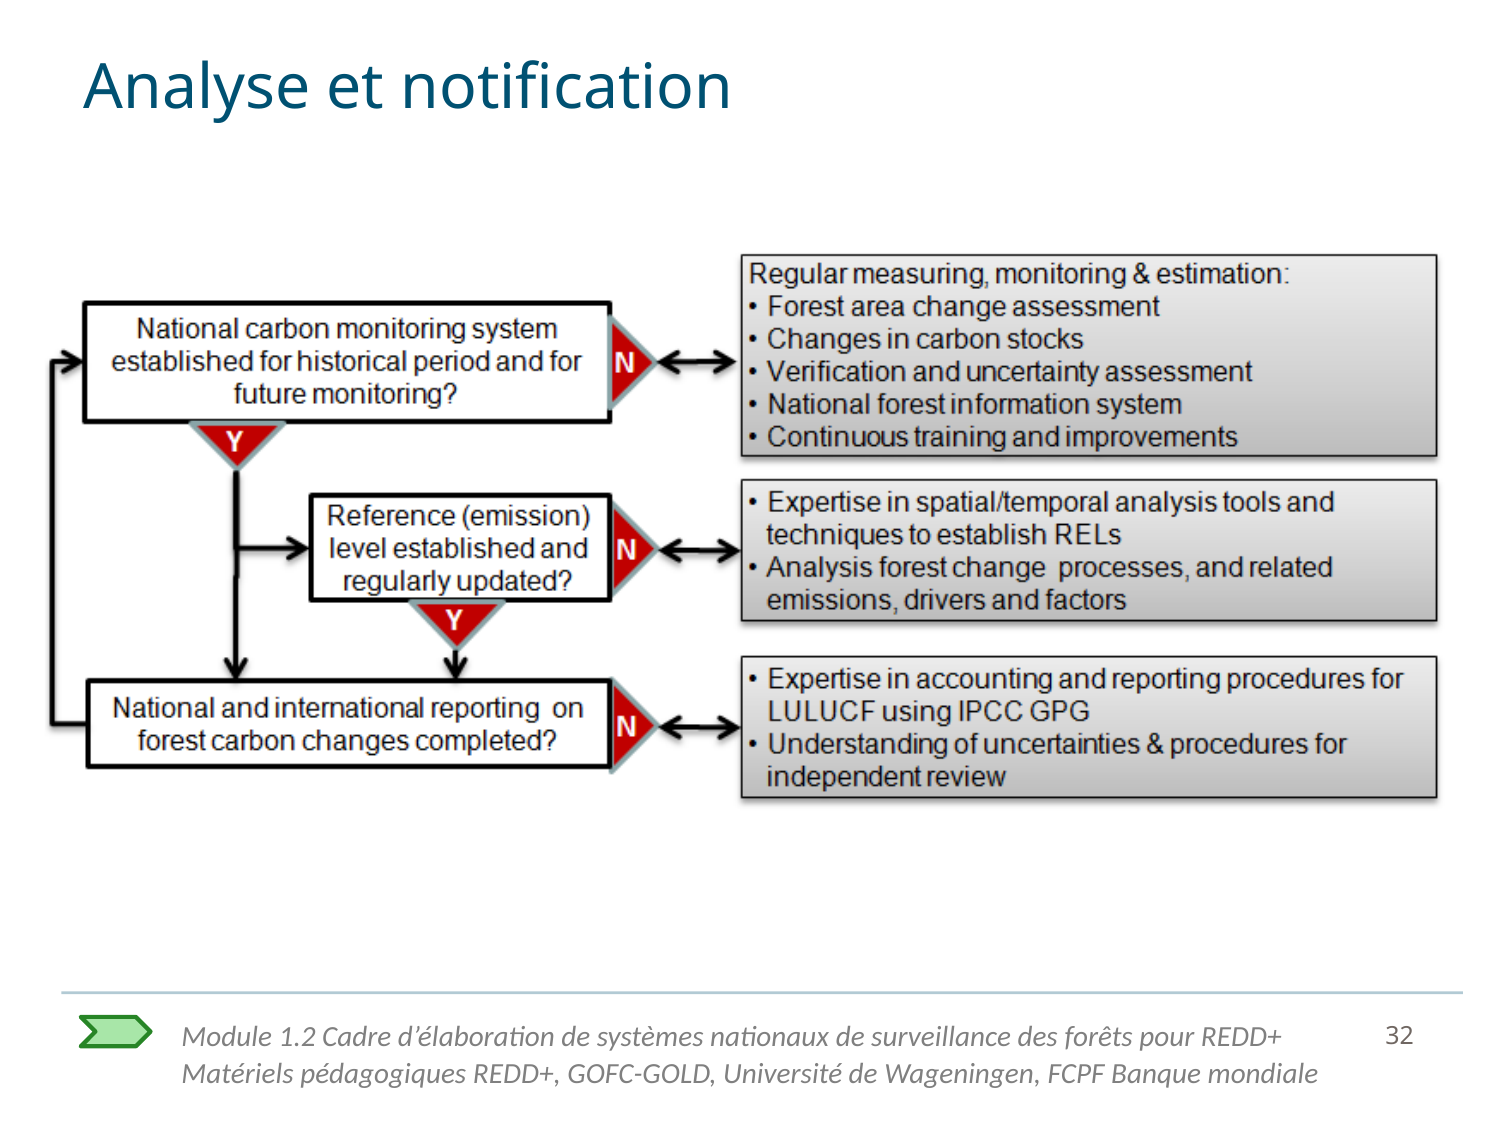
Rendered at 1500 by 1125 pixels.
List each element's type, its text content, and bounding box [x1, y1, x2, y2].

picture [0, 0, 1500, 1125]
title Analyse et notification [80, 37, 1466, 168]
